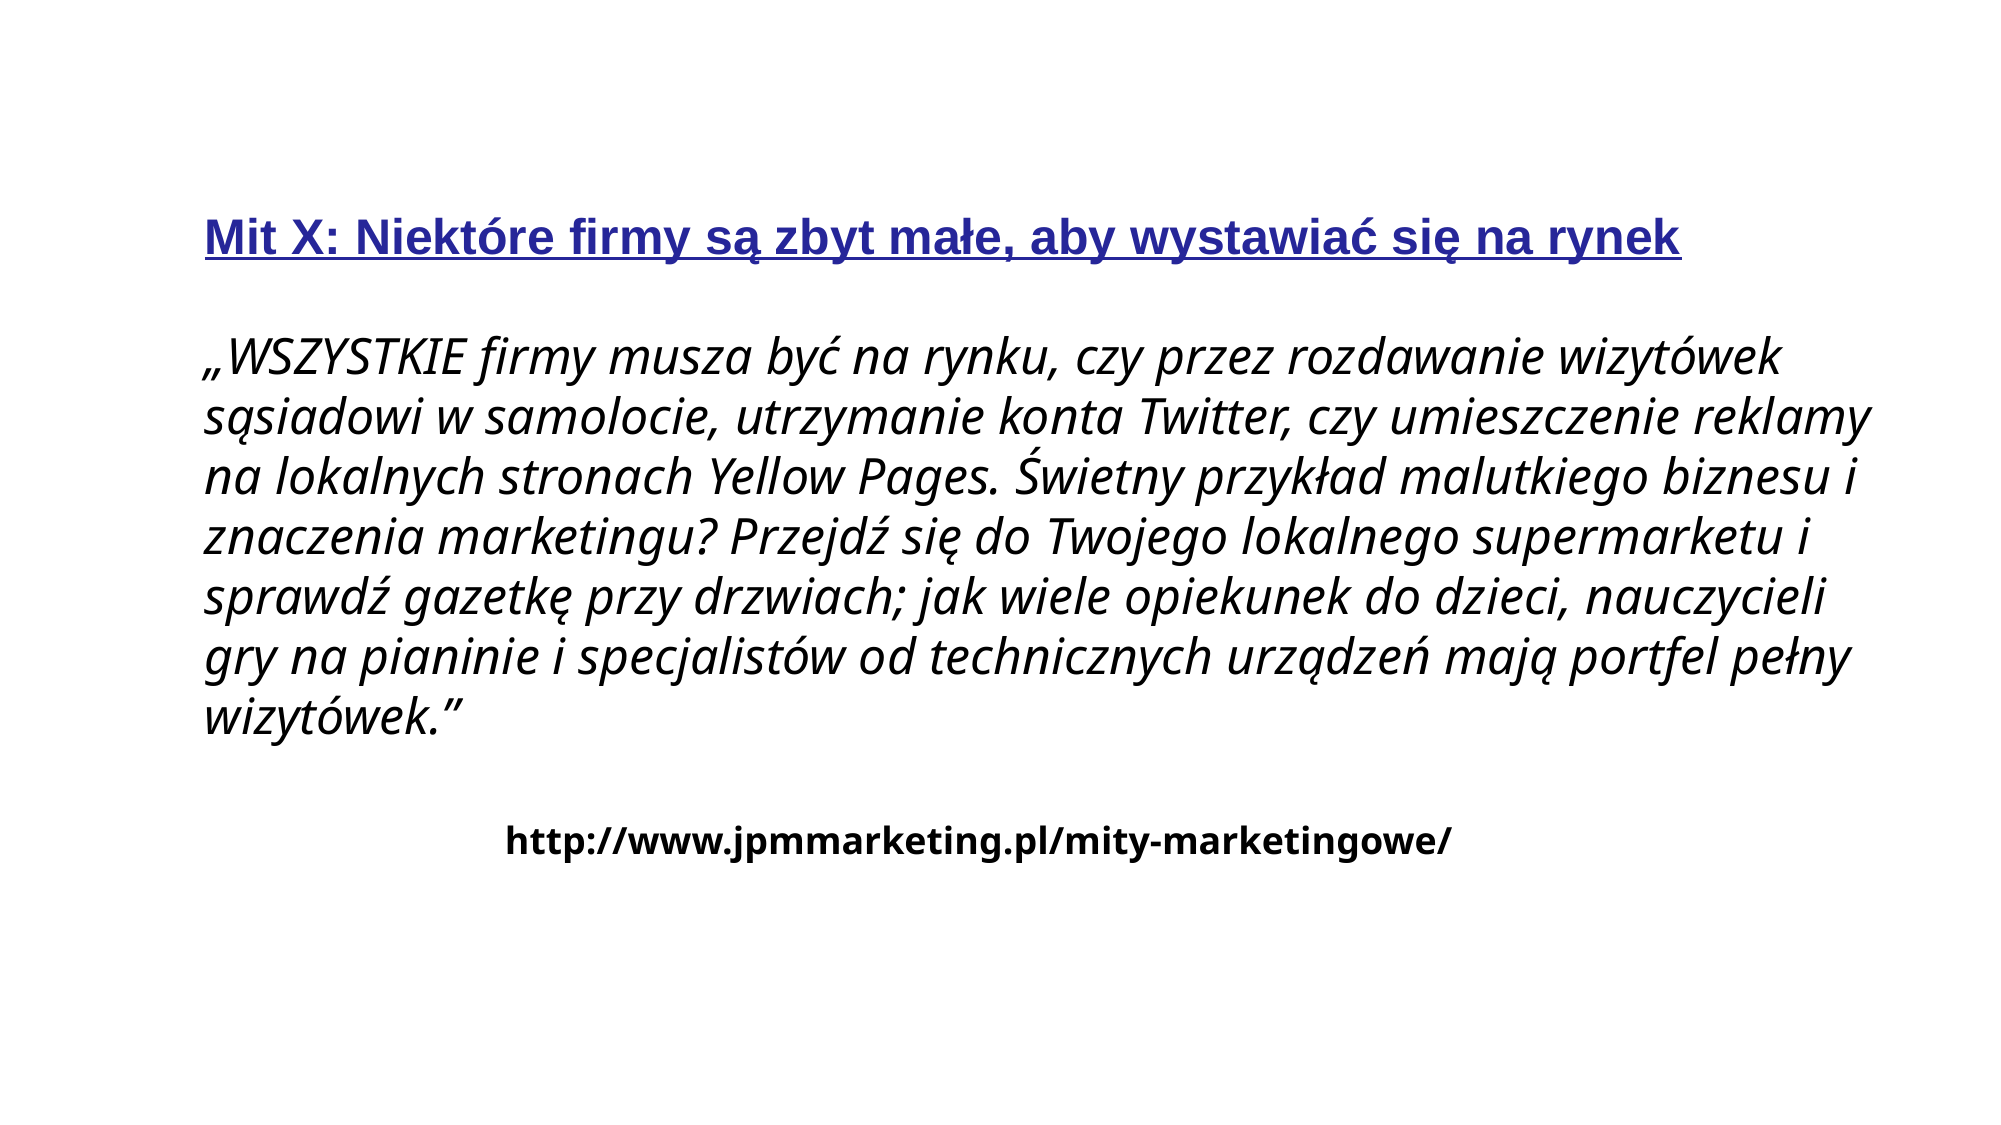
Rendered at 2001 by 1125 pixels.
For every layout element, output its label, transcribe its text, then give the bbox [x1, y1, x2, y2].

text_box Mit X: Niektóre firmy są zbyt małe, aby wystawiać się na rynek „WSZYSTKIE firmy musza być na rynku, czy przez rozdawanie wizytówek sąsiadowi w samolocie, utrzymanie konta Twitter, czy umieszczenie reklamy na lokalnych stronach Yellow Pages. Świetny przykład malutkiego biznesu i znaczenia marketingu? Przejdź się do Twojego lokalnego supermarketu i sprawdź gazetkę przy drzwiach; jak wiele opiekunek do dzieci, nauczycieli gry na pianinie i specjalistów od technicznych urządzeń mają portfel pełny wizytówek.” http://www.jpmmarketing.pl/mity-marketingowe/ [190, 196, 1888, 872]
